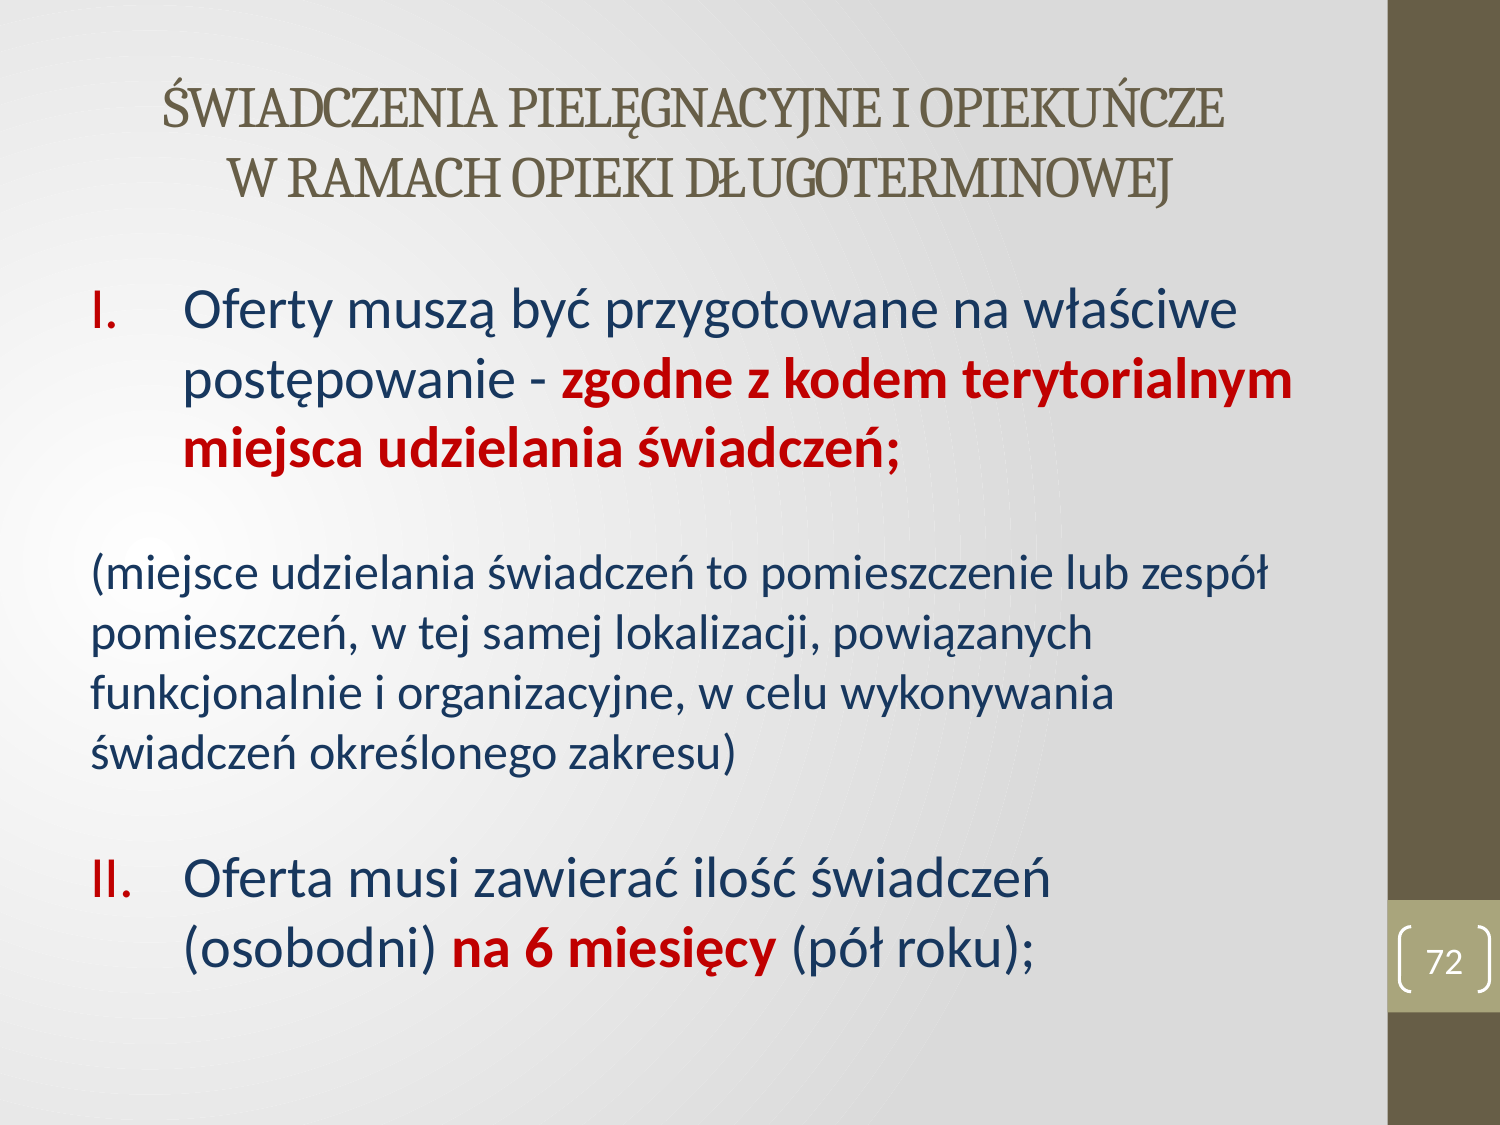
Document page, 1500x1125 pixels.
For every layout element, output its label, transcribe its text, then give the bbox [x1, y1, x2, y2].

title ŚWIADCZENIA PIELĘGNACYJNE I OPIEKUŃCZE W RAMACH OPIEKI DŁUGOTERMINOWEJ [75, 45, 1325, 233]
list Oferty muszą być przygotowane na właściwe postępowanie - zgodne z kodem terytorialnym miejsca udzielania świadczeń; (miejsce udzielania świadczeń to pomieszczenie lub zespół pomieszczeń, w tej samej lokalizacji, powiązanych funkcjonalnie i organizacyjne, w celu wykonywania świadczeń określonego zakresu) Oferta musi zawierać ilość świadczeń (osobodni) na 6 miesięcy (pół roku); [75, 262, 1325, 1050]
slide_number 72 [1397, 925, 1492, 994]
